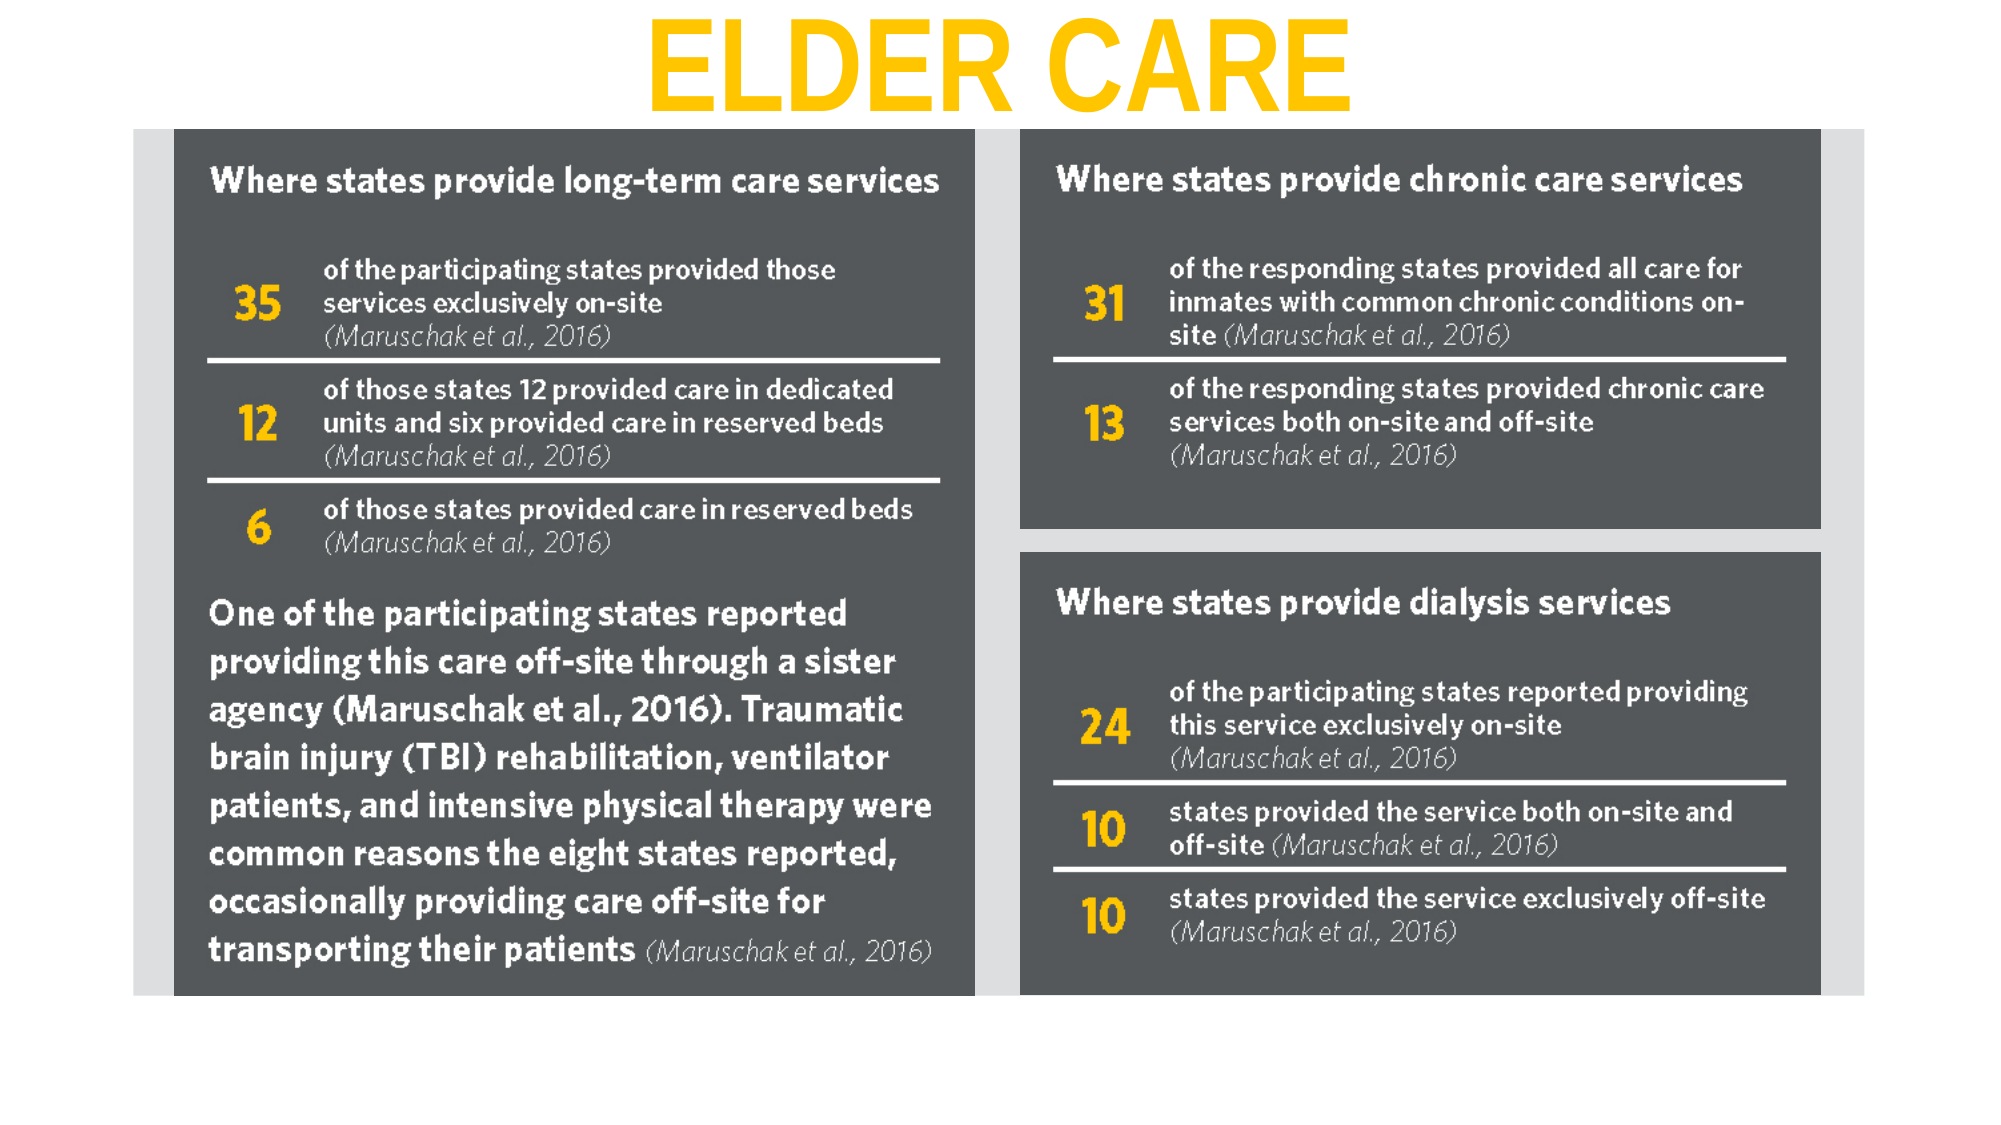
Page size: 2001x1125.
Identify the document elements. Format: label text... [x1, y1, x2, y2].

title Elder care [0, 16, 2000, 146]
picture [1020, 128, 1821, 529]
picture [174, 128, 975, 996]
picture [1020, 552, 1821, 995]
